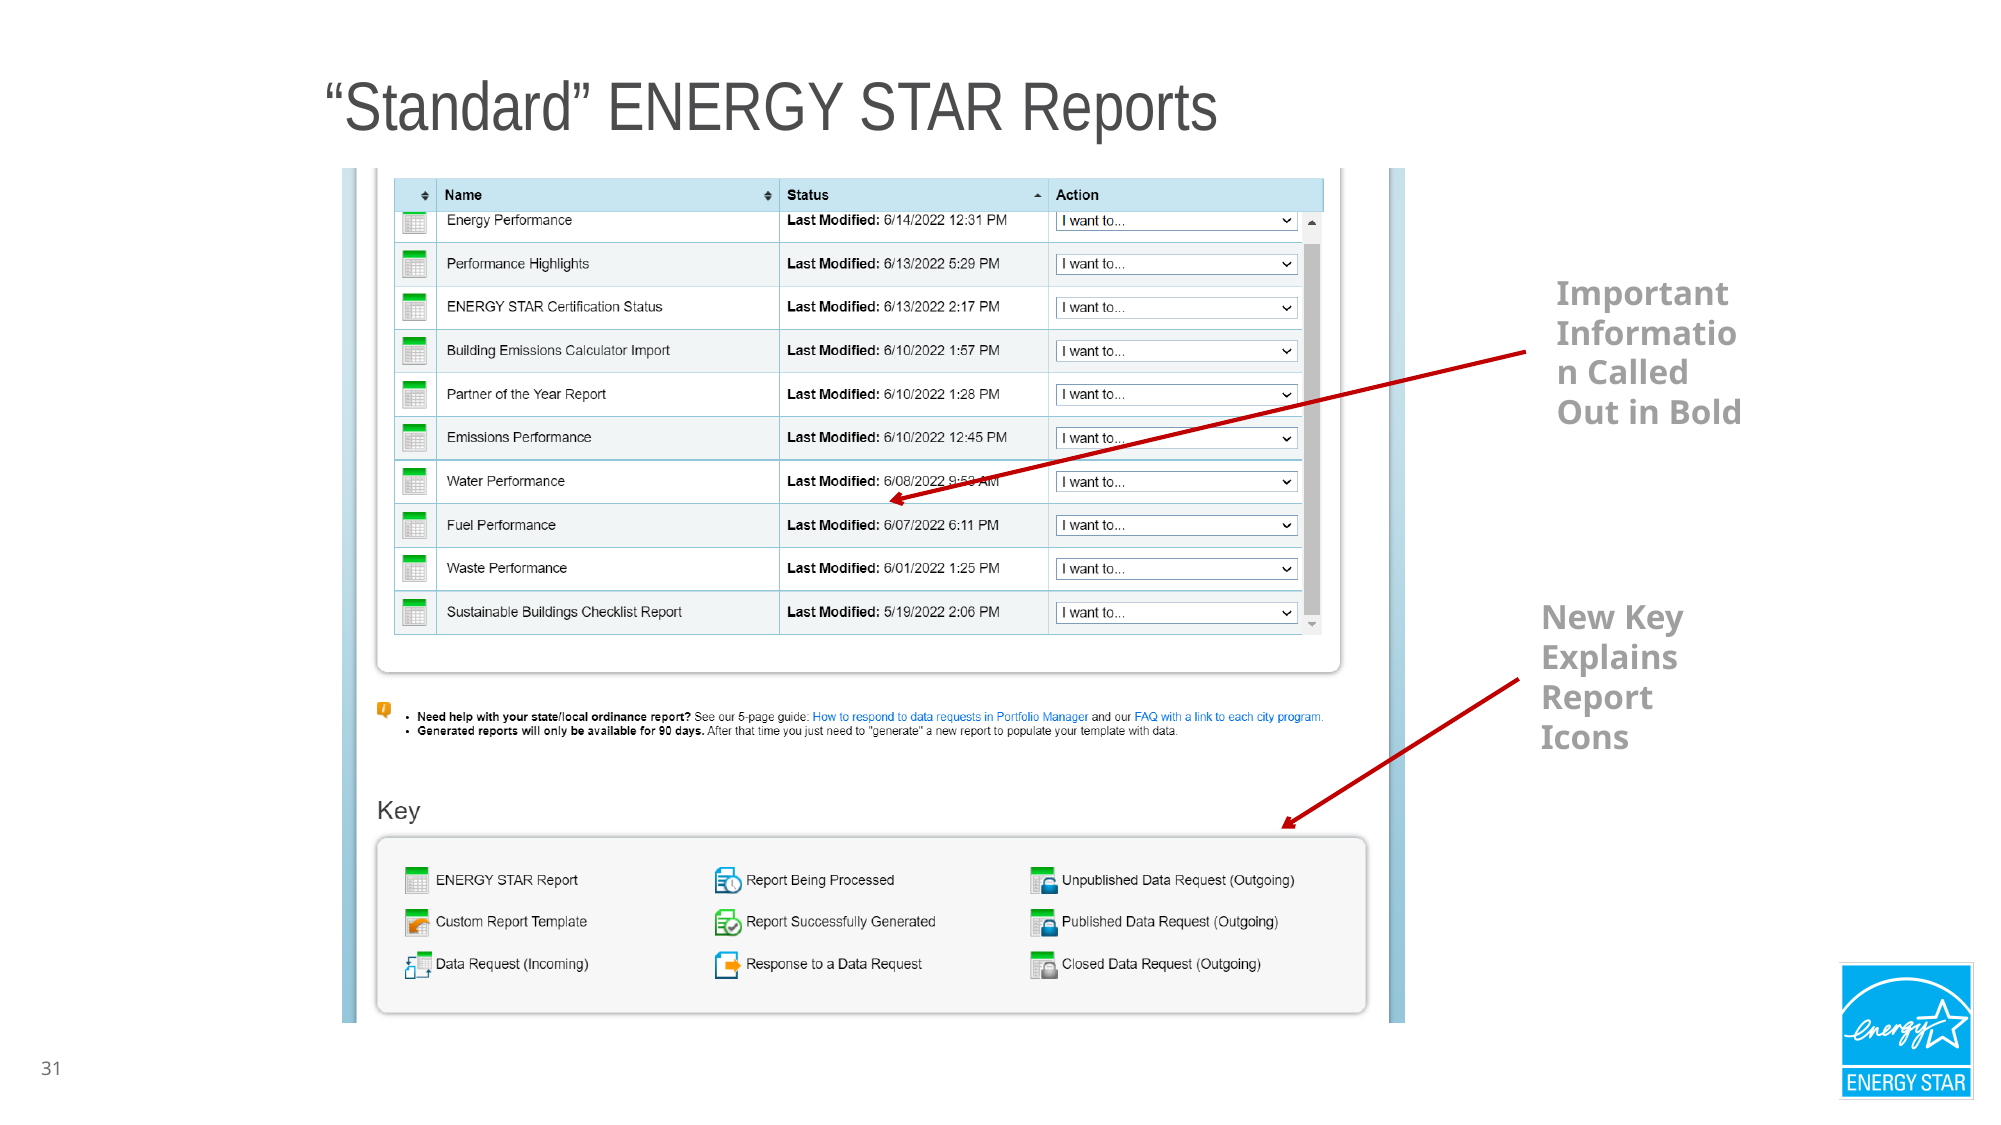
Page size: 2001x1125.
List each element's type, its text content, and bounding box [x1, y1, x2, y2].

slide_number 31 [25, 1039, 104, 1100]
text_box Important Information Called Out in Bold [1541, 285, 1765, 418]
picture [342, 168, 1405, 1023]
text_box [889, 351, 1526, 502]
title “Standard” ENERGY STAR Reports [310, 23, 1605, 193]
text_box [1281, 678, 1519, 829]
text_box New Key Explains Report Icons [1525, 607, 1765, 745]
picture [1839, 962, 1974, 1100]
